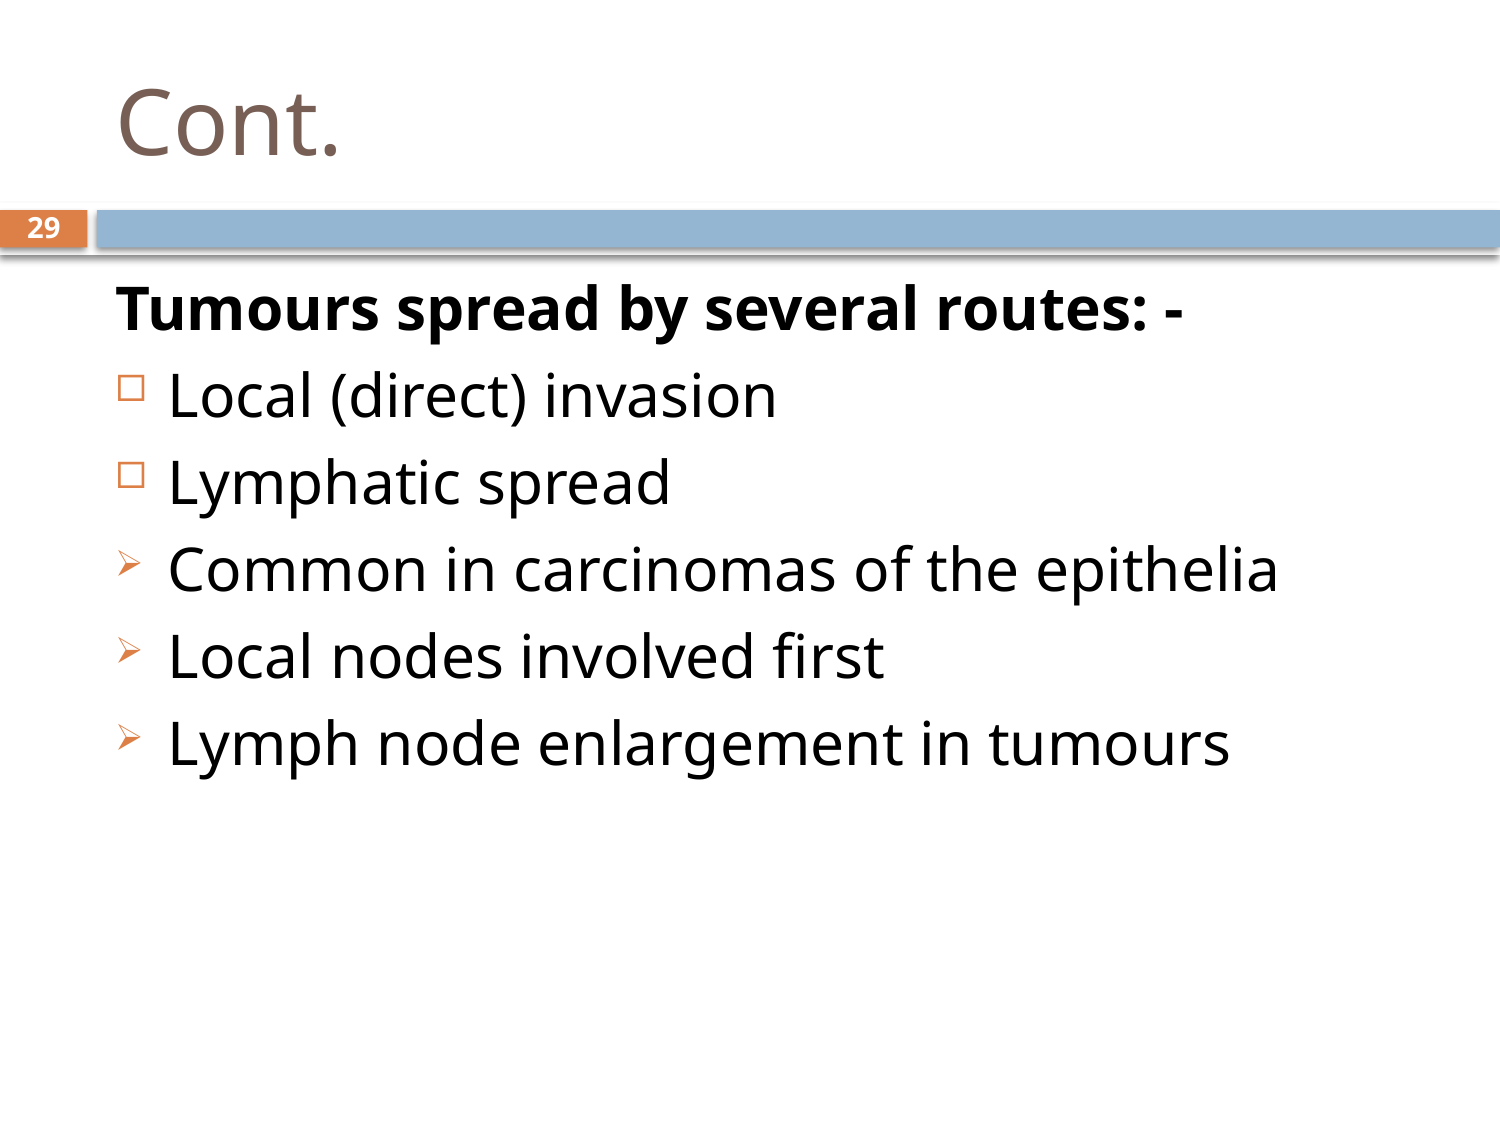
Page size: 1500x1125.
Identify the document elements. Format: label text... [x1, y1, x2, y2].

slide_number 29 [0, 208, 88, 249]
title Cont. [100, 37, 1438, 200]
list Tumours spread by several routes: - Local (direct) invasion Lymphatic spread Common in carcinomas of the epithelia Local nodes involved first Lymph node enlargement in tumours [100, 262, 1438, 1000]
